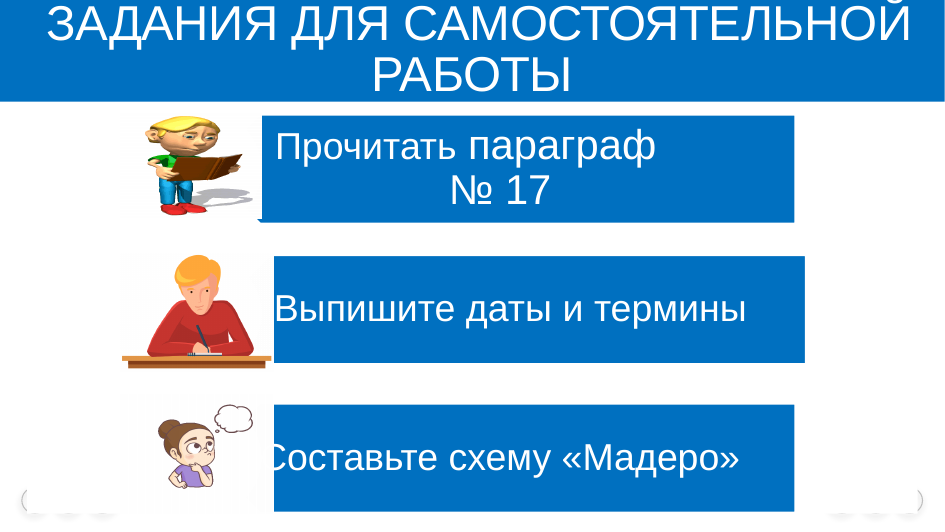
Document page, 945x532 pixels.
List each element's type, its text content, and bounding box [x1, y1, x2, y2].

picture [120, 113, 262, 220]
picture [120, 394, 274, 514]
title ЗАДАНИЯ ДЛЯ САМОСТОЯТЕЛЬНОЙ РАБОТЫ [0, 0, 945, 102]
picture [120, 253, 274, 372]
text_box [26, 113, 918, 514]
